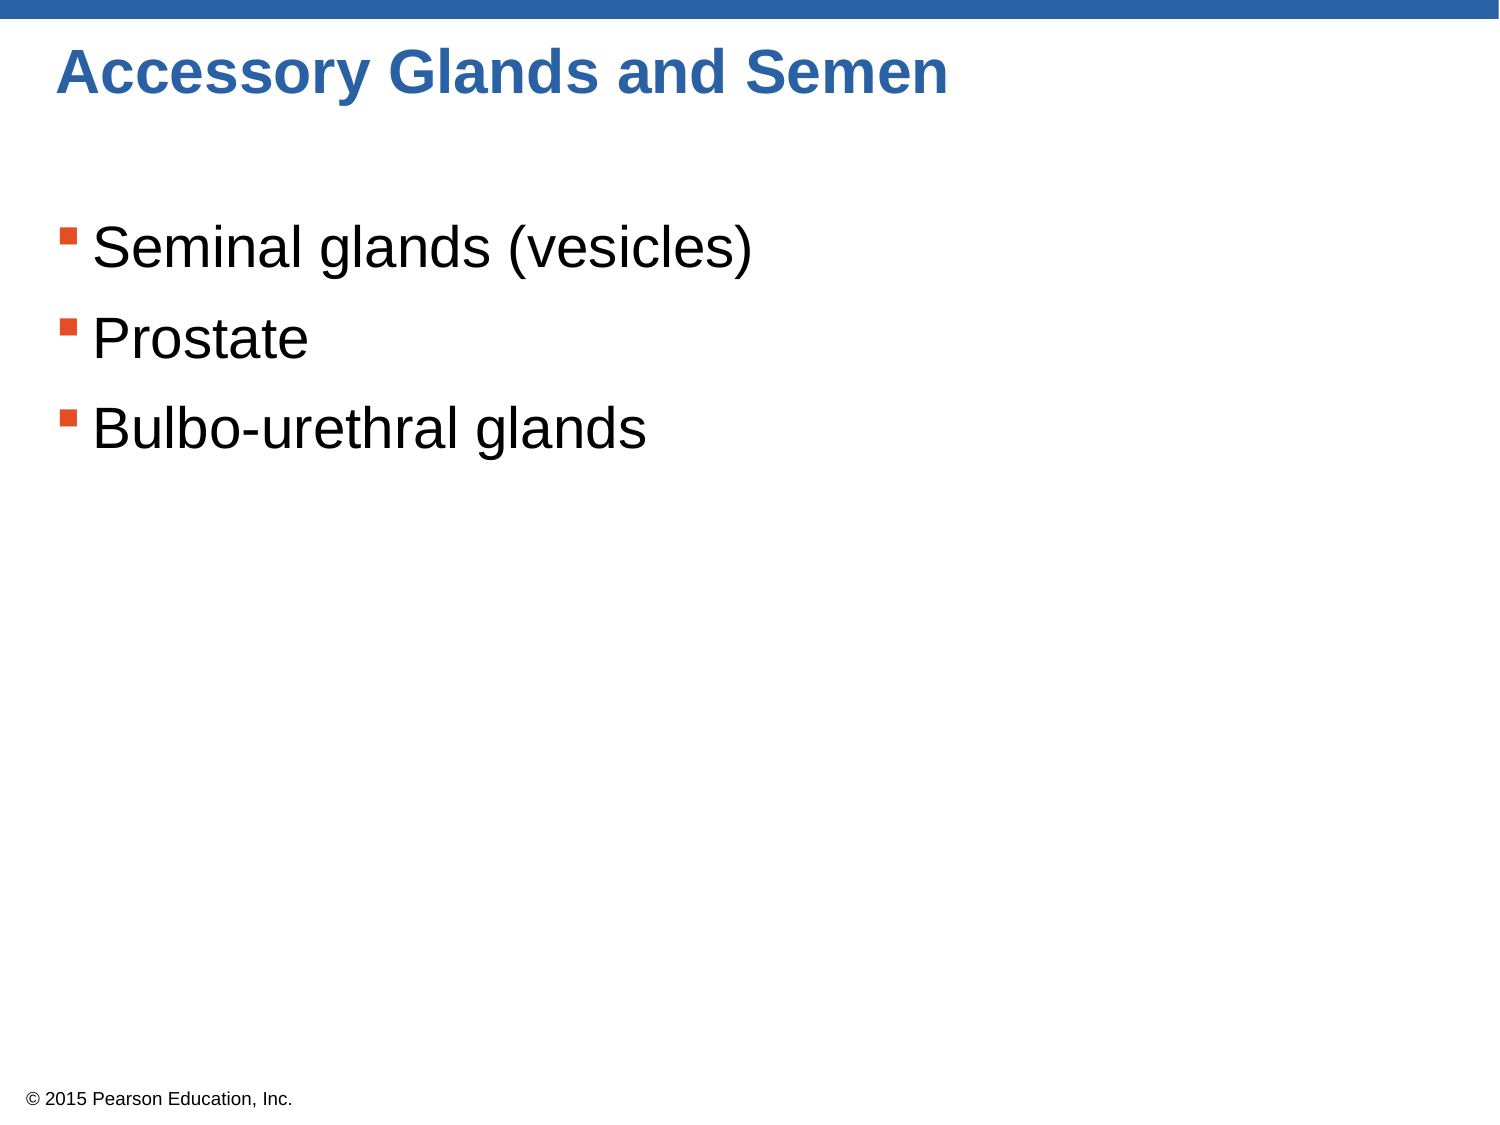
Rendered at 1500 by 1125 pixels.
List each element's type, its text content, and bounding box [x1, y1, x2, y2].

list Seminal glands (vesicles) Prostate Bulbo-urethral glands [40, 201, 1460, 1060]
footer © 2015 Pearson Education, Inc. [11, 1076, 518, 1121]
title Accessory Glands and Semen [40, 31, 1460, 189]
